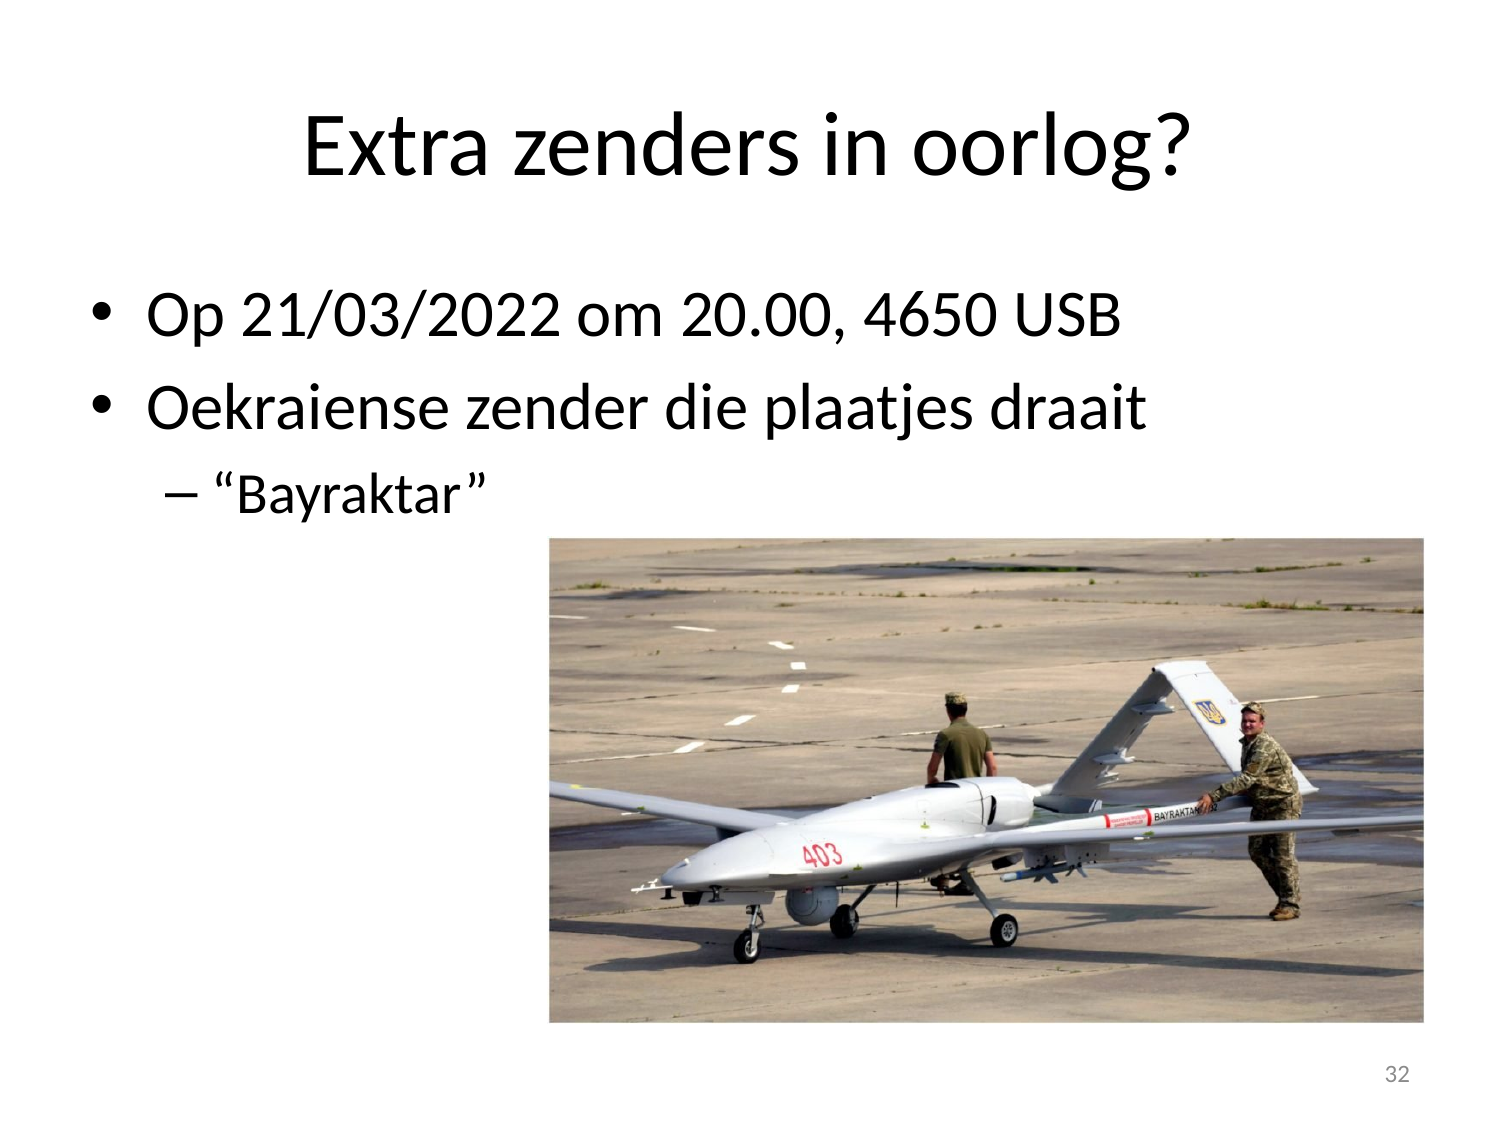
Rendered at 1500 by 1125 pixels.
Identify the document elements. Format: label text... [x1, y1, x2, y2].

title Extra zenders in oorlog? [75, 45, 1425, 233]
slide_number 32 [1074, 1042, 1425, 1103]
list Op 21/03/2022 om 20.00, 4650 USB Oekraiense zender die plaatjes draait “Bayraktar” [75, 262, 1425, 1005]
picture [547, 535, 1426, 1025]
